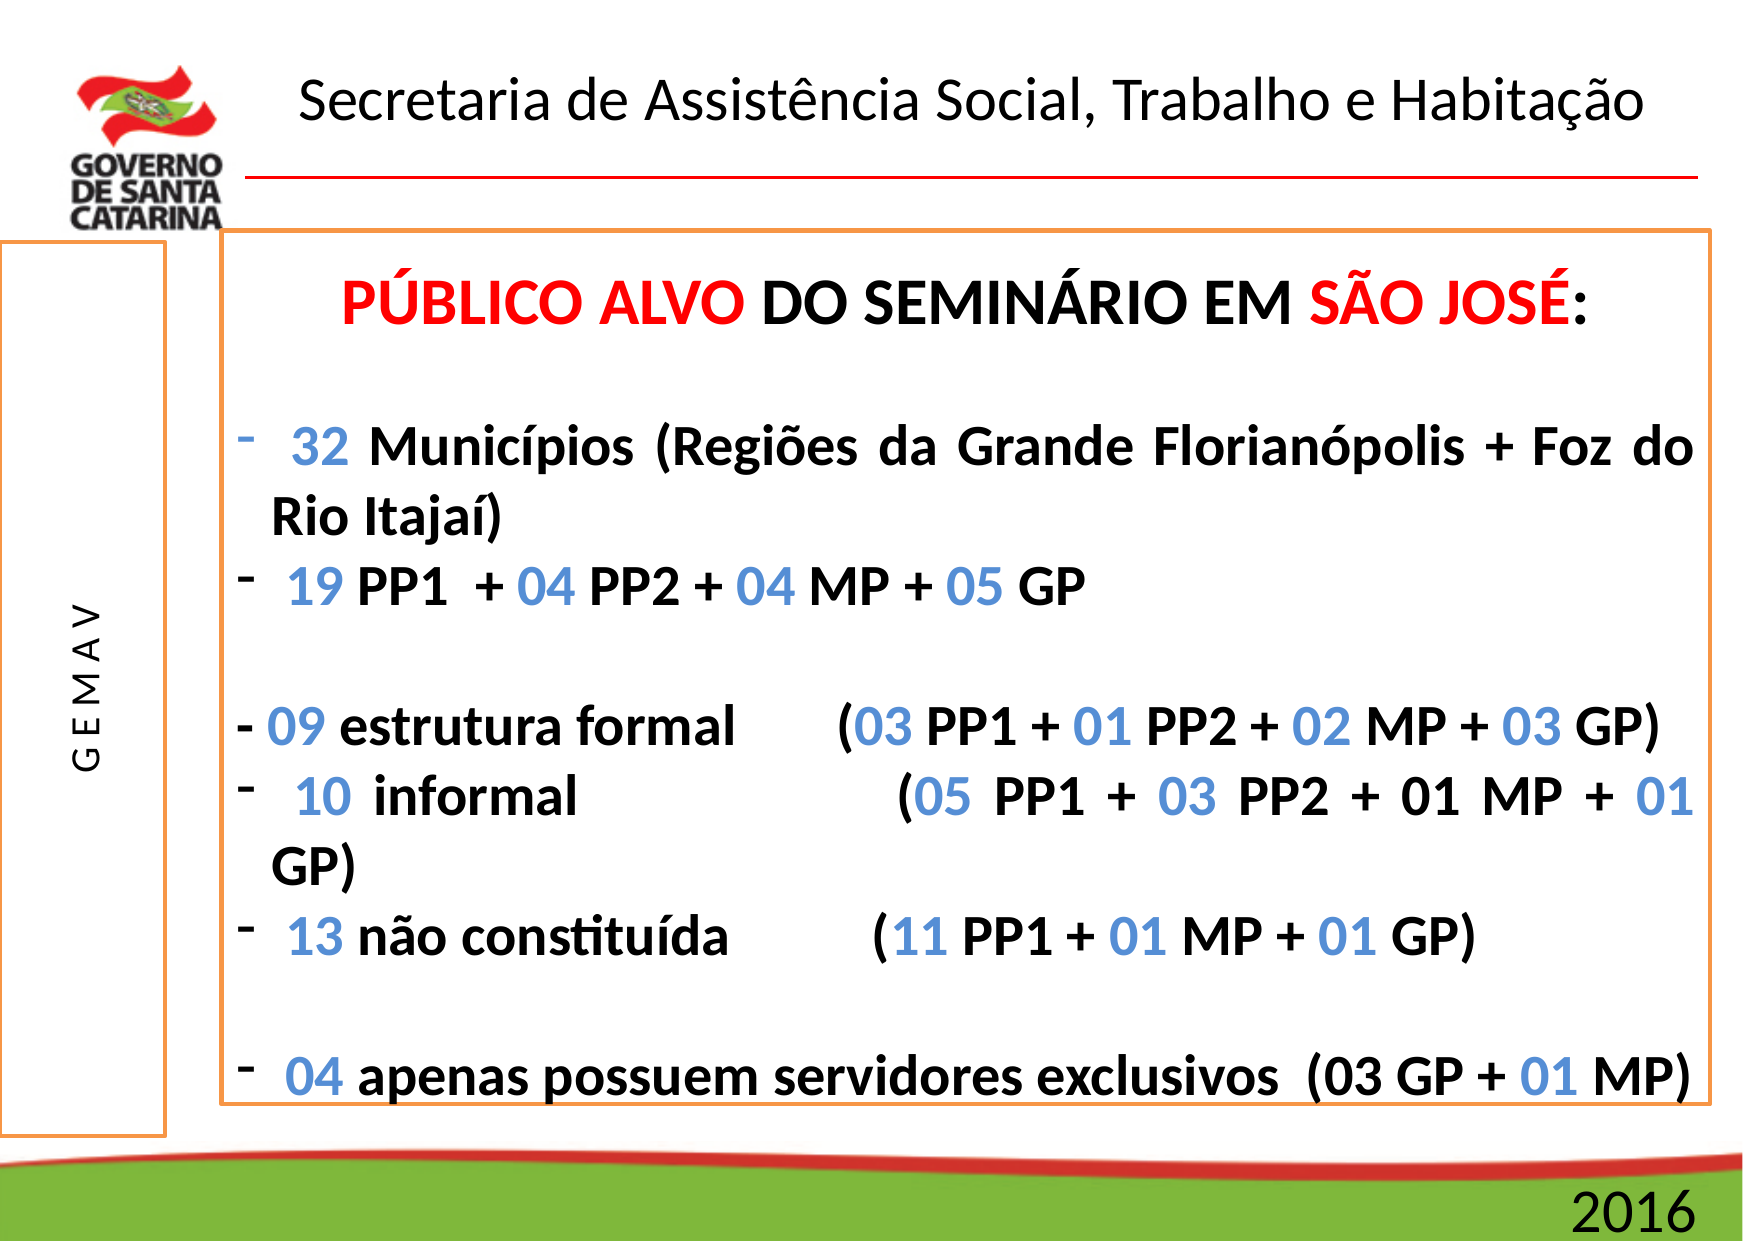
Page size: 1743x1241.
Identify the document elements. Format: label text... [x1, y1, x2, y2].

text_box PÚBLICO ALVO DO SEMINÁRIO EM SÃO JOSÉ: 32 Municípios (Regiões da Grande Florianópolis + Foz do Rio Itajaí) 19 PP1 + 04 PP2 + 04 MP + 05 GP - 09 estrutura formal (03 PP1 + 01 PP2 + 02 MP + 03 GP) 10 informal (05 PP1 + 03 PP2 + 01 MP + 01 GP) 13 não constituída (11 PP1 + 01 MP + 01 GP) 04 apenas possuem servidores exclusivos (03 GP + 01 MP) [219, 228, 1712, 1106]
text_box G E M A V [0, 240, 167, 1138]
picture [59, 65, 245, 233]
picture [0, 1141, 1743, 1241]
